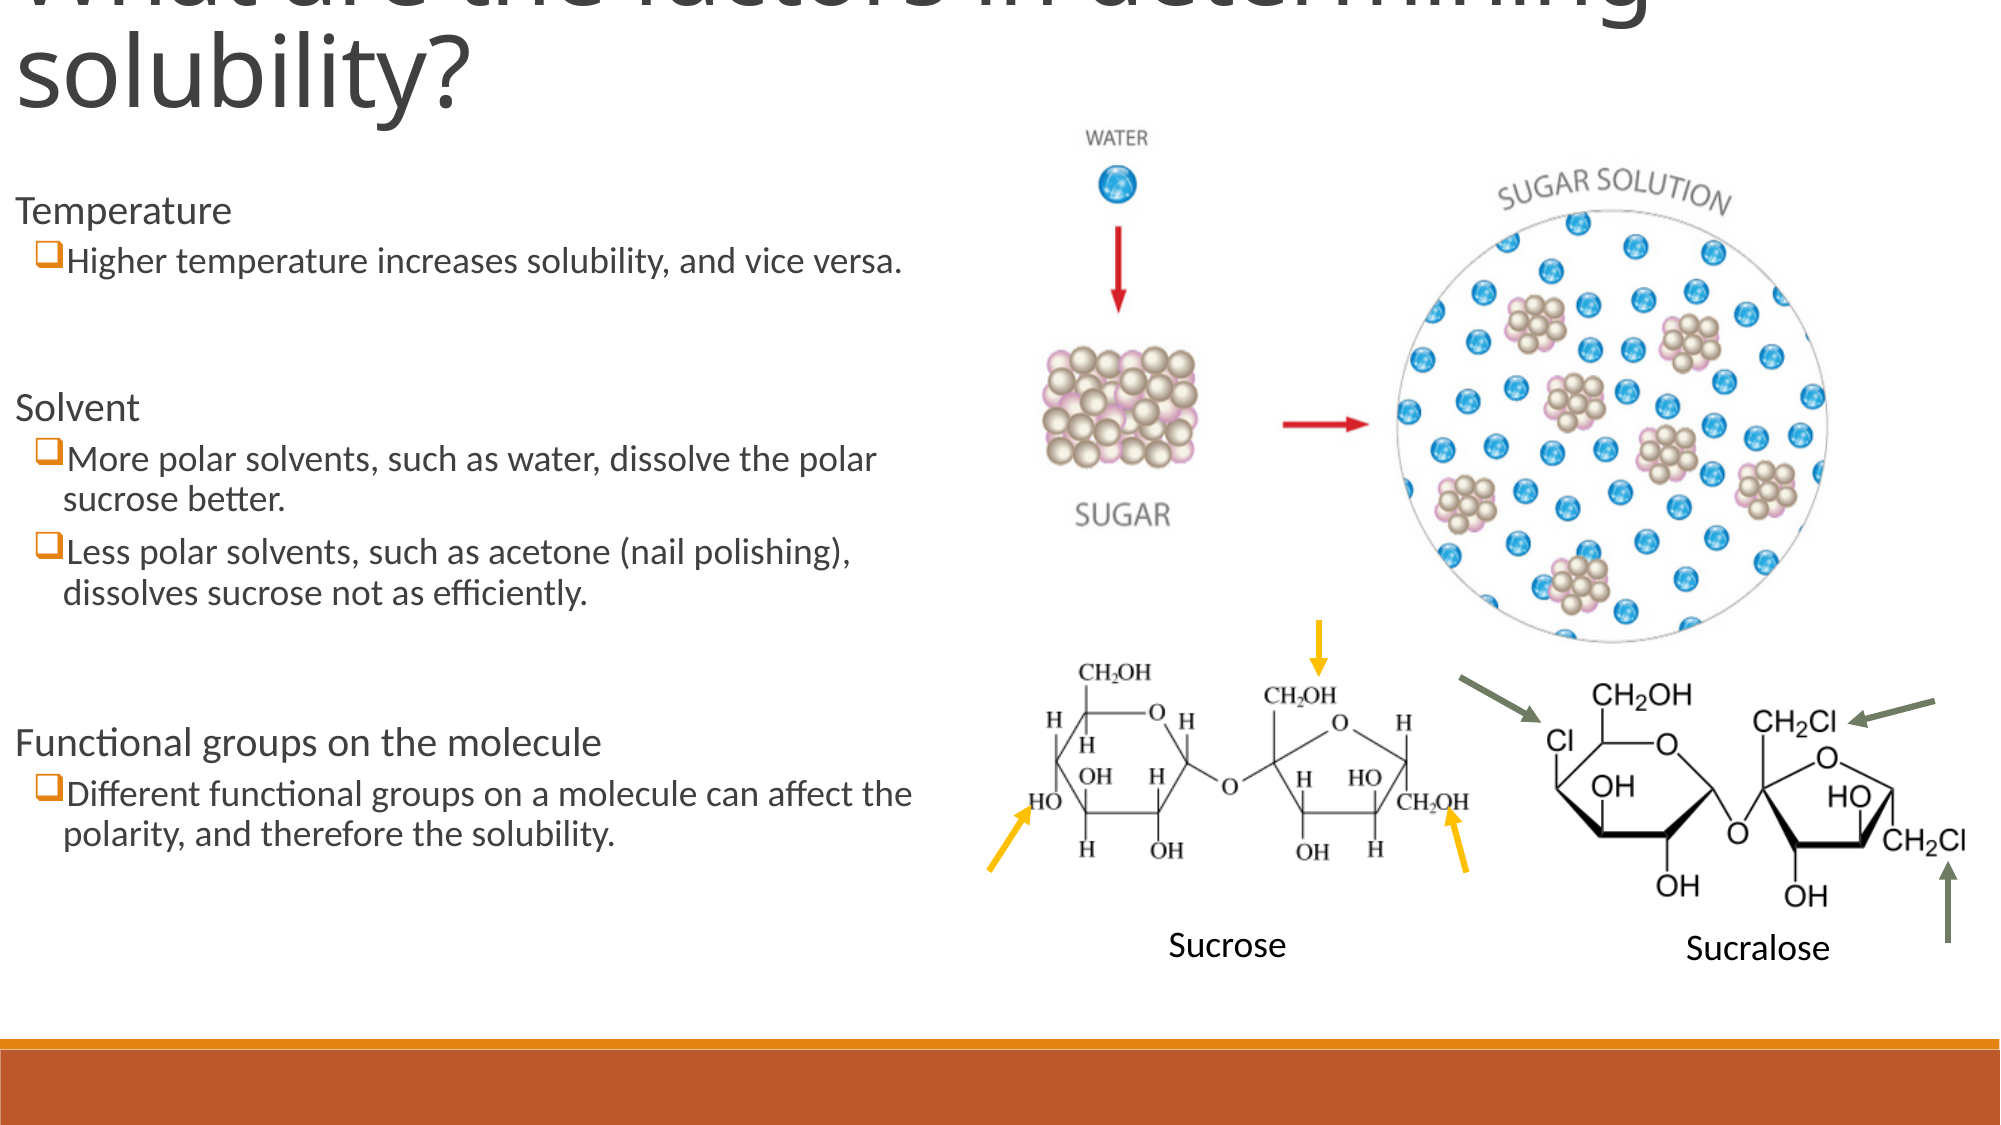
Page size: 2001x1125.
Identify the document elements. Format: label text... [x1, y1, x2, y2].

title What are the factors in determining solubility? [0, 0, 1868, 136]
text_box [1448, 805, 1467, 873]
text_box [988, 804, 1033, 872]
text_box Sucralose [1671, 923, 1949, 976]
list Temperature Higher temperature increases solubility, and vice versa. Solvent More polar solvents, such as water, dissolve the polar sucrose better. Less polar solvents, such as acetone (nail polishing), dissolves sucrose not as efficiently. Functional groups on the molecule Different functional groups on a molecule can affect the polarity, and therefore the solubility. [0, 180, 932, 1106]
picture [1002, 121, 1971, 913]
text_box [1459, 676, 1542, 724]
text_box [1846, 700, 1936, 725]
text_box Sucrose [1153, 912, 1347, 972]
